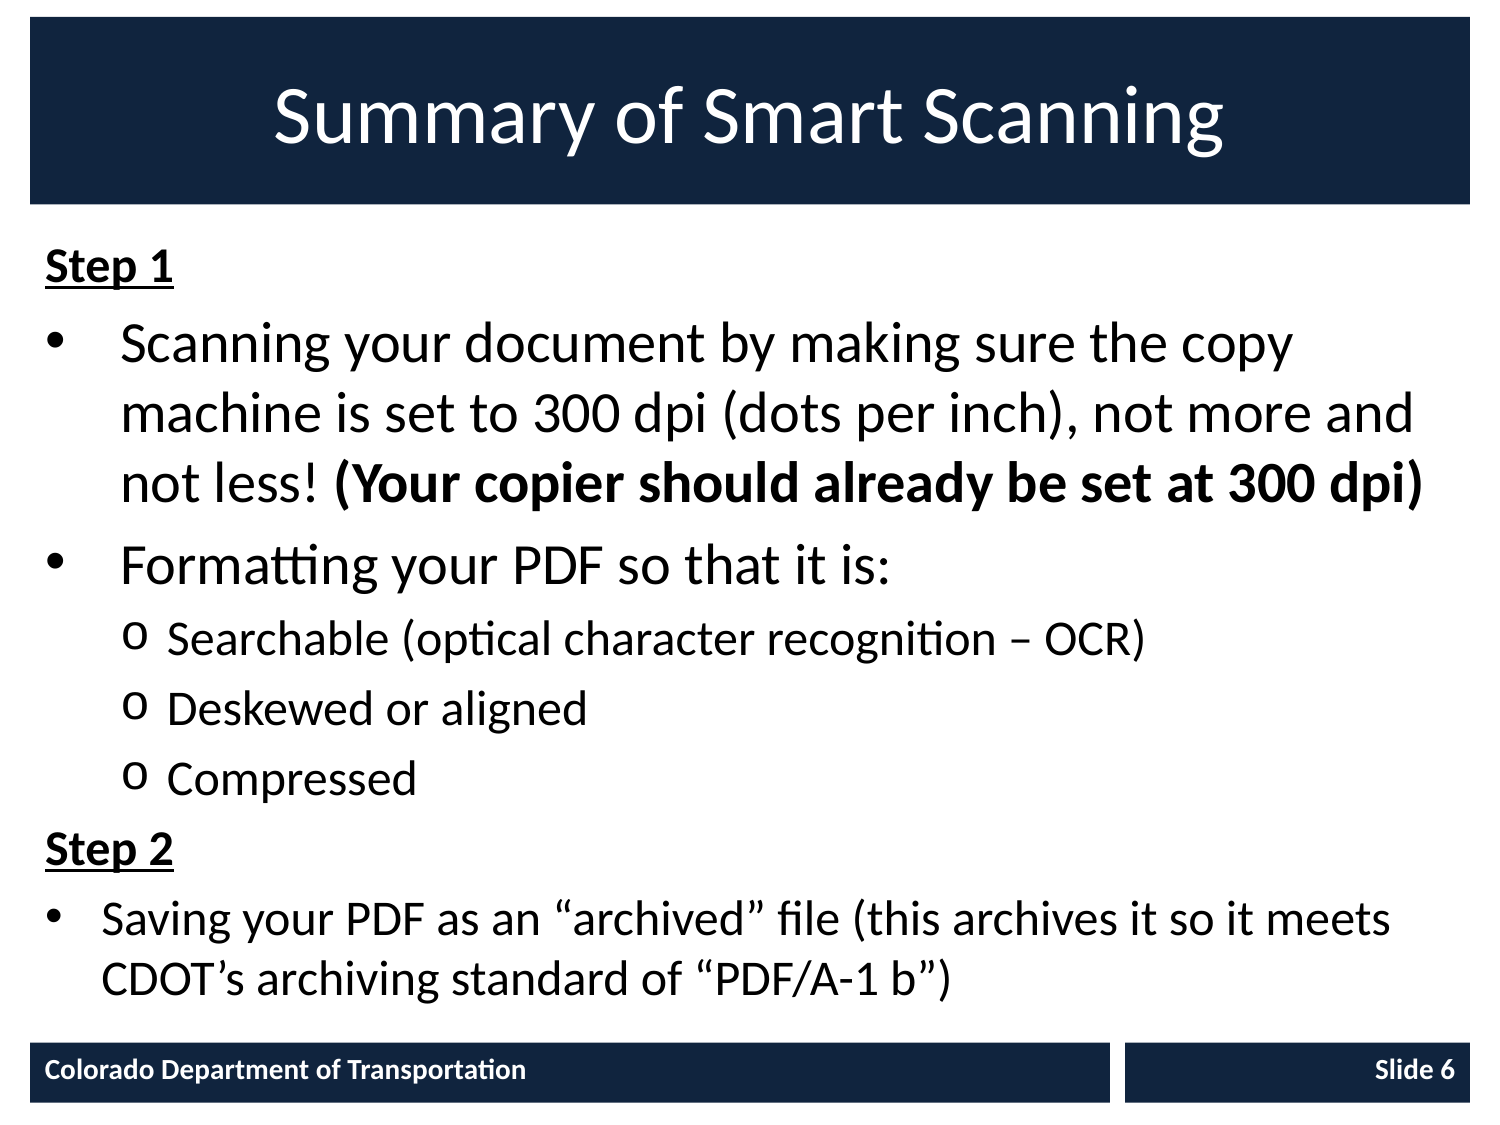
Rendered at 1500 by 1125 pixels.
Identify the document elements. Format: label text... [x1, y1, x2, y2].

slide_number Slide 6 [1125, 1042, 1470, 1103]
footer Colorado Department of Transportation [30, 1042, 1110, 1103]
title Summary of Smart Scanning [29, 16, 1471, 205]
list Step 1 Scanning your document by making sure the copy machine is set to 300 dpi (dots per inch), not more and not less! (Your copier should already be set at 300 dpi) Formatting your PDF so that it is: Searchable (optical character recognition – OCR) Deskewed or aligned Compressed Step 2 Saving your PDF as an “archived” file (this archives it so it meets CDOT’s archiving standard of “PDF/A-1 b”) [29, 224, 1471, 1036]
